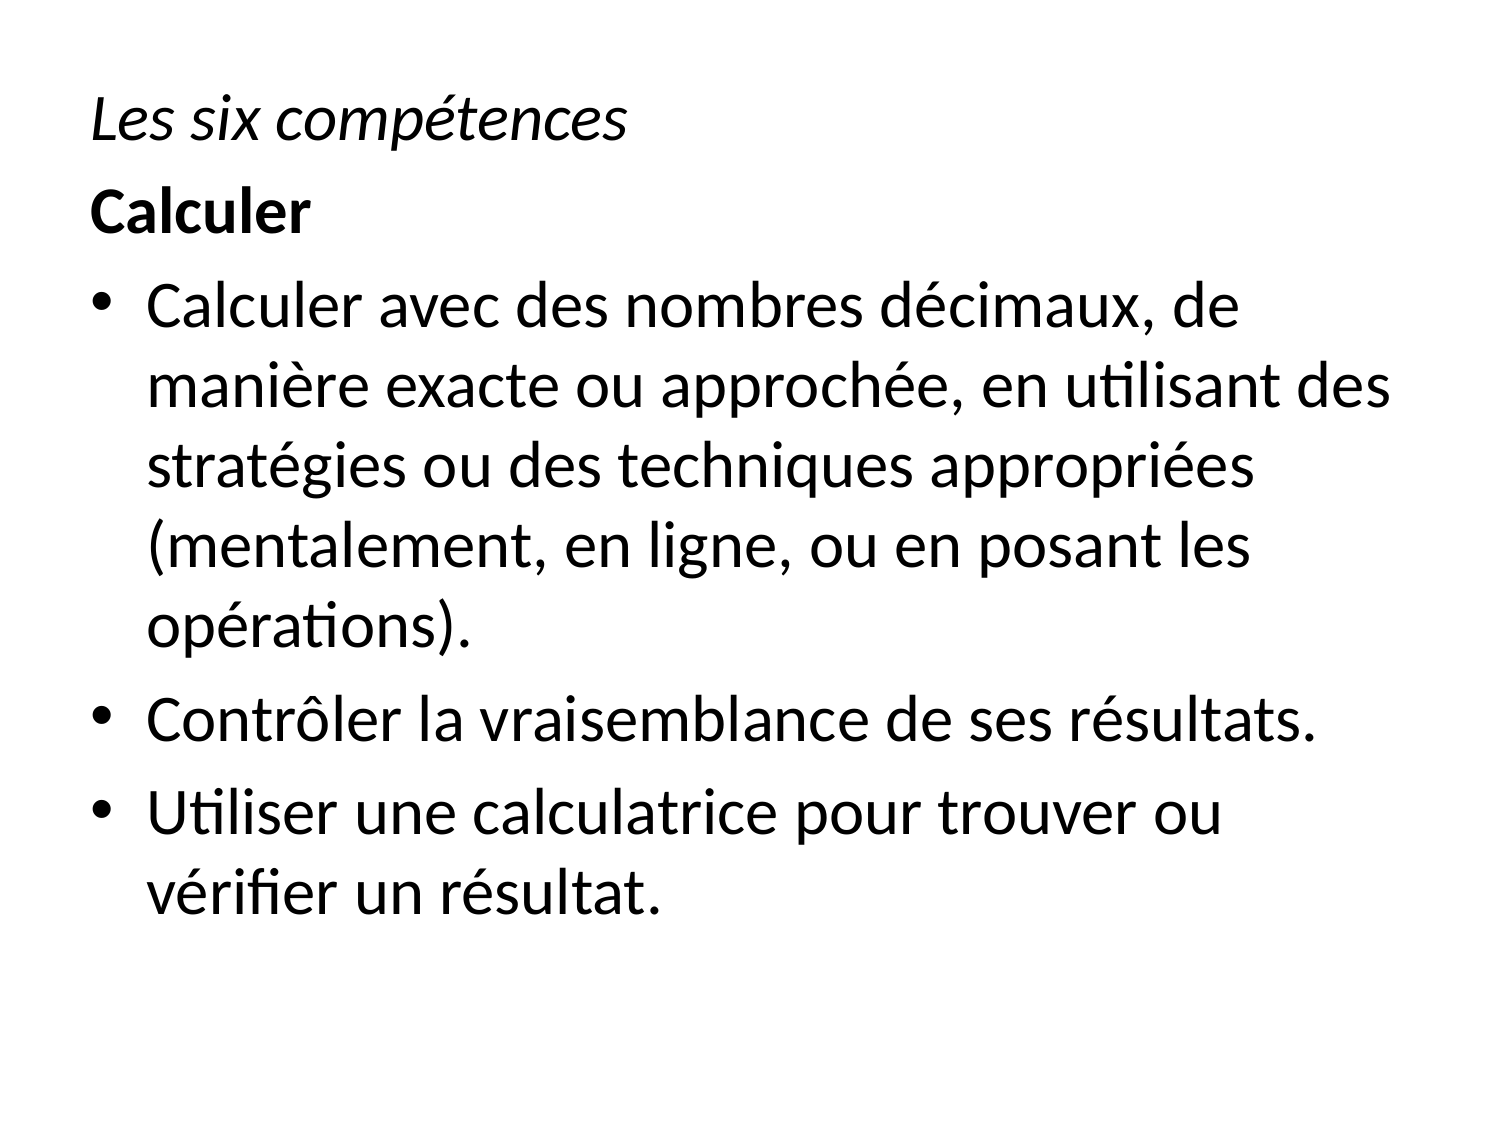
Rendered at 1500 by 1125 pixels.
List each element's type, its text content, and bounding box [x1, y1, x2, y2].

list Les six compétences Calculer Calculer avec des nombres décimaux, de manière exacte ou approchée, en utilisant des stratégies ou des techniques appropriées (mentalement, en ligne, ou en posant les opérations). Contrôler la vraisemblance de ses résultats. Utiliser une calculatrice pour trouver ou vérifier un résultat. [75, 66, 1425, 1005]
